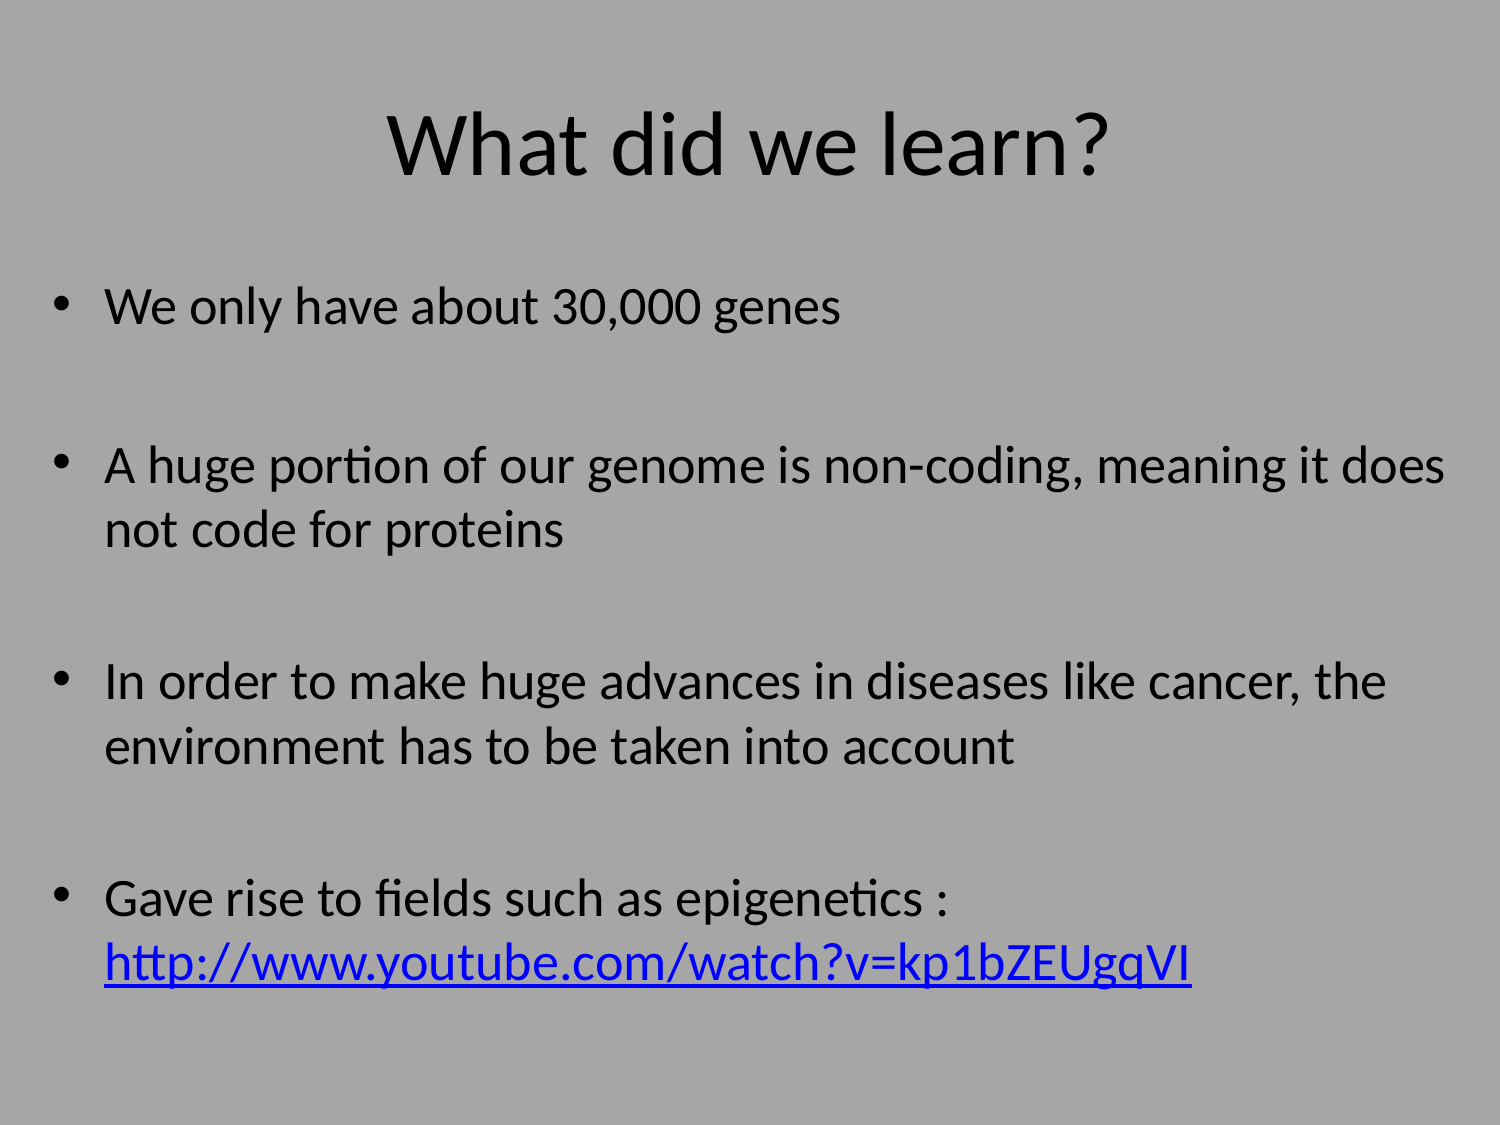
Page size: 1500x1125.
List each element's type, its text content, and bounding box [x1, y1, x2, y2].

list We only have about 30,000 genes A huge portion of our genome is non-coding, meaning it does not code for proteins In order to make huge advances in diseases like cancer, the environment has to be taken into account Gave rise to fields such as epigenetics : http://www.youtube.com/watch?v=kp1bZEUgqVI [37, 262, 1500, 1005]
title What did we learn? [75, 45, 1425, 233]
